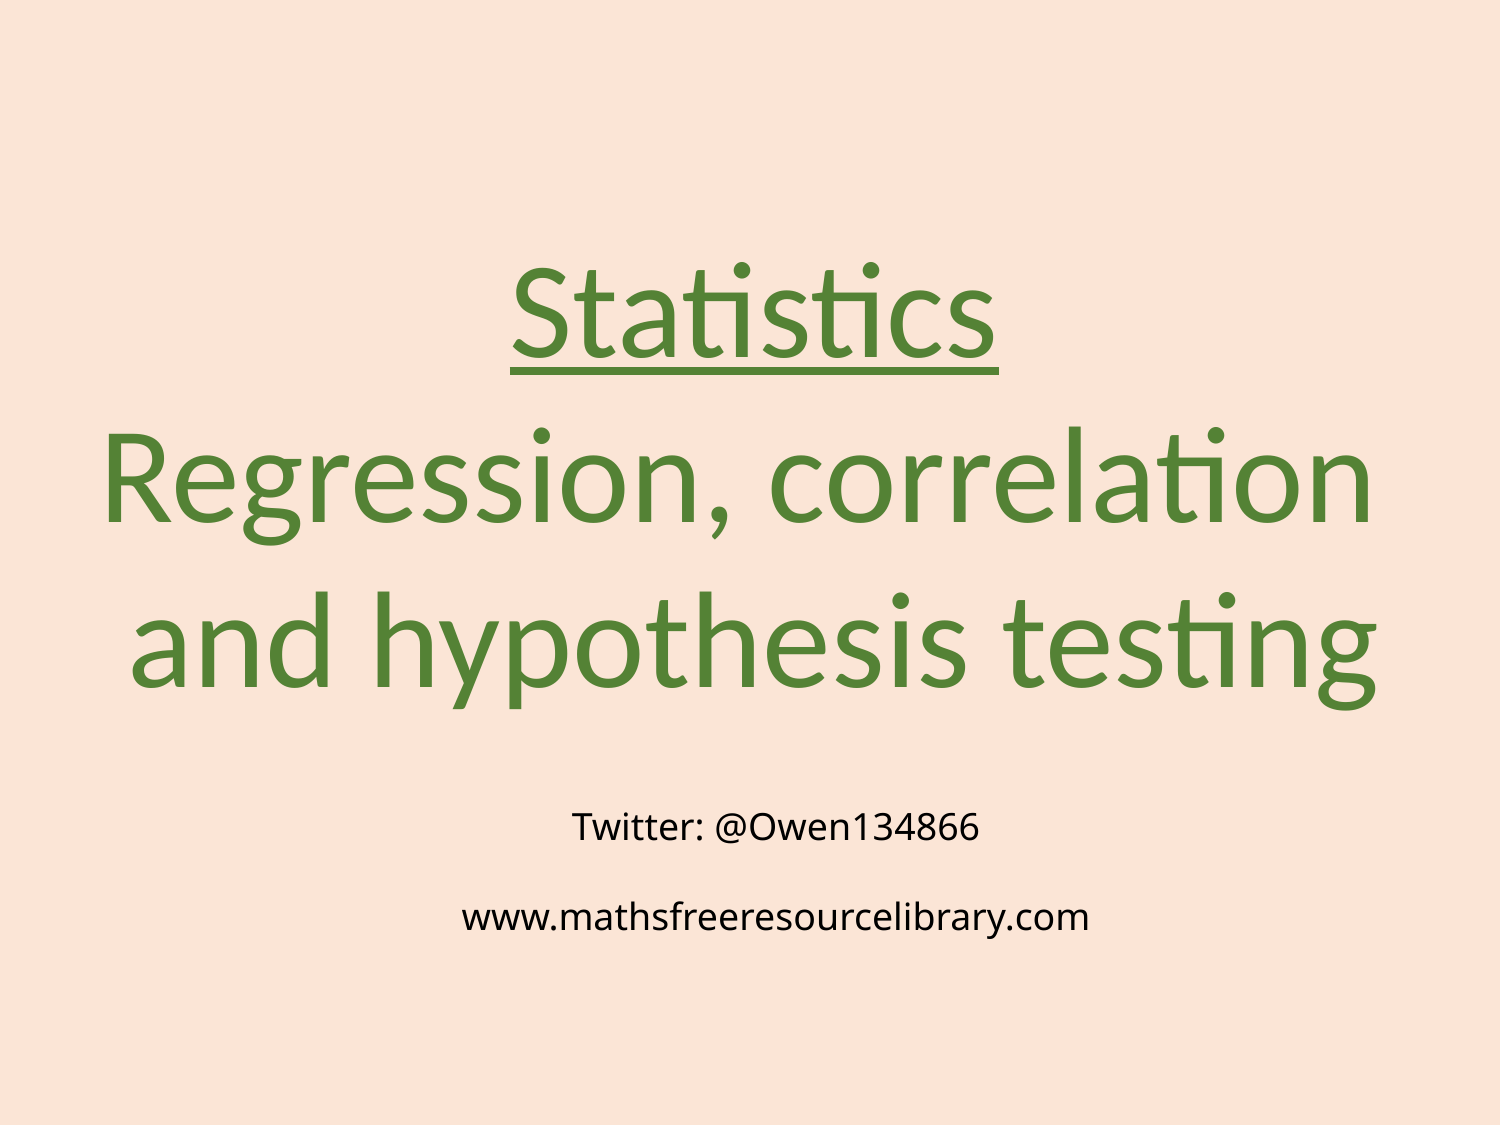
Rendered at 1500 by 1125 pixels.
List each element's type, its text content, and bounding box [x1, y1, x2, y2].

text_box Twitter: @Owen134866 www.mathsfreeresourcelibrary.com [446, 795, 1106, 946]
text_box Statistics Regression, correlation and hypothesis testing [84, 212, 1424, 723]
